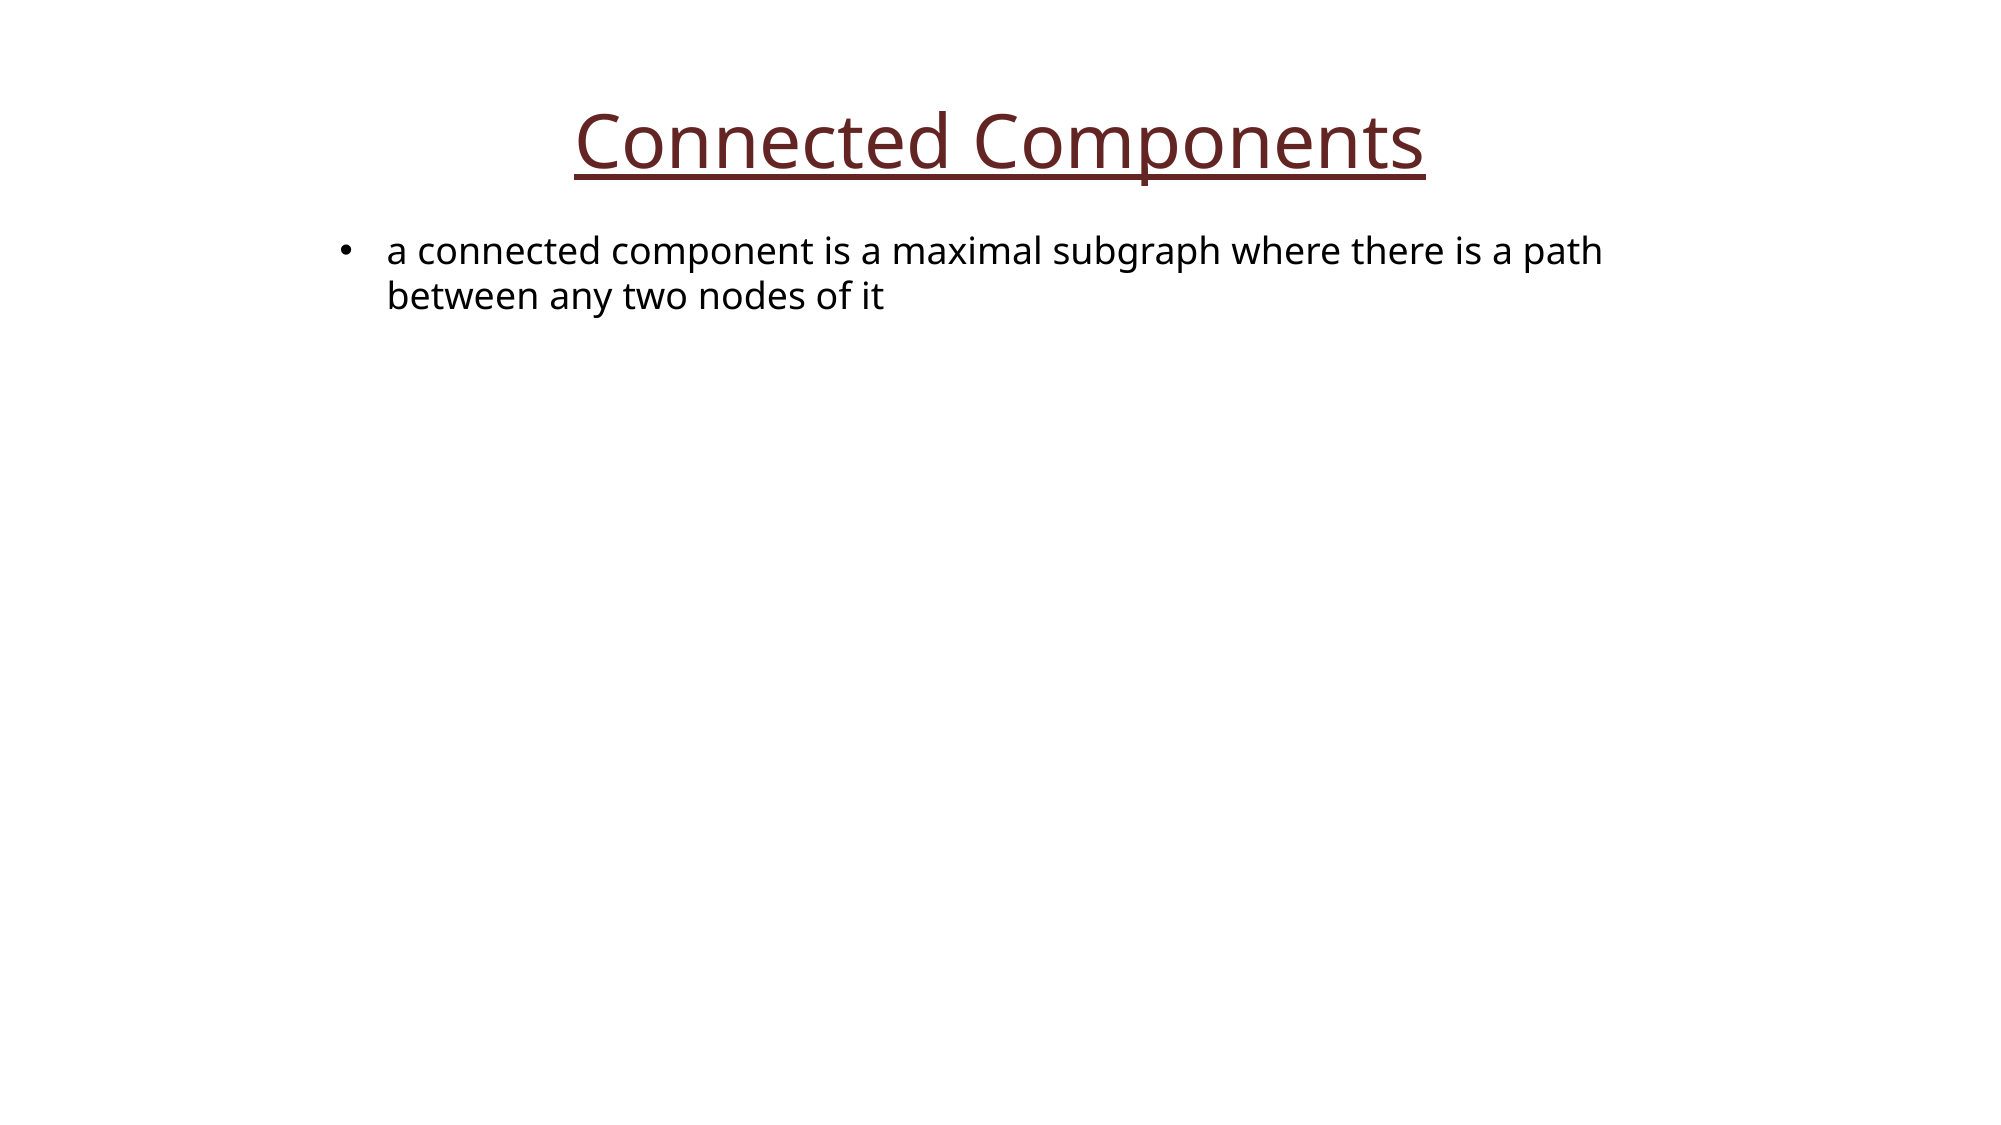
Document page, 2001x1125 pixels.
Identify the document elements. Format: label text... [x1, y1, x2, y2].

text_box a connected component is a maximal subgraph where there is a path between any two nodes of it [324, 219, 1675, 325]
text_box Connected Components [324, 45, 1675, 219]
